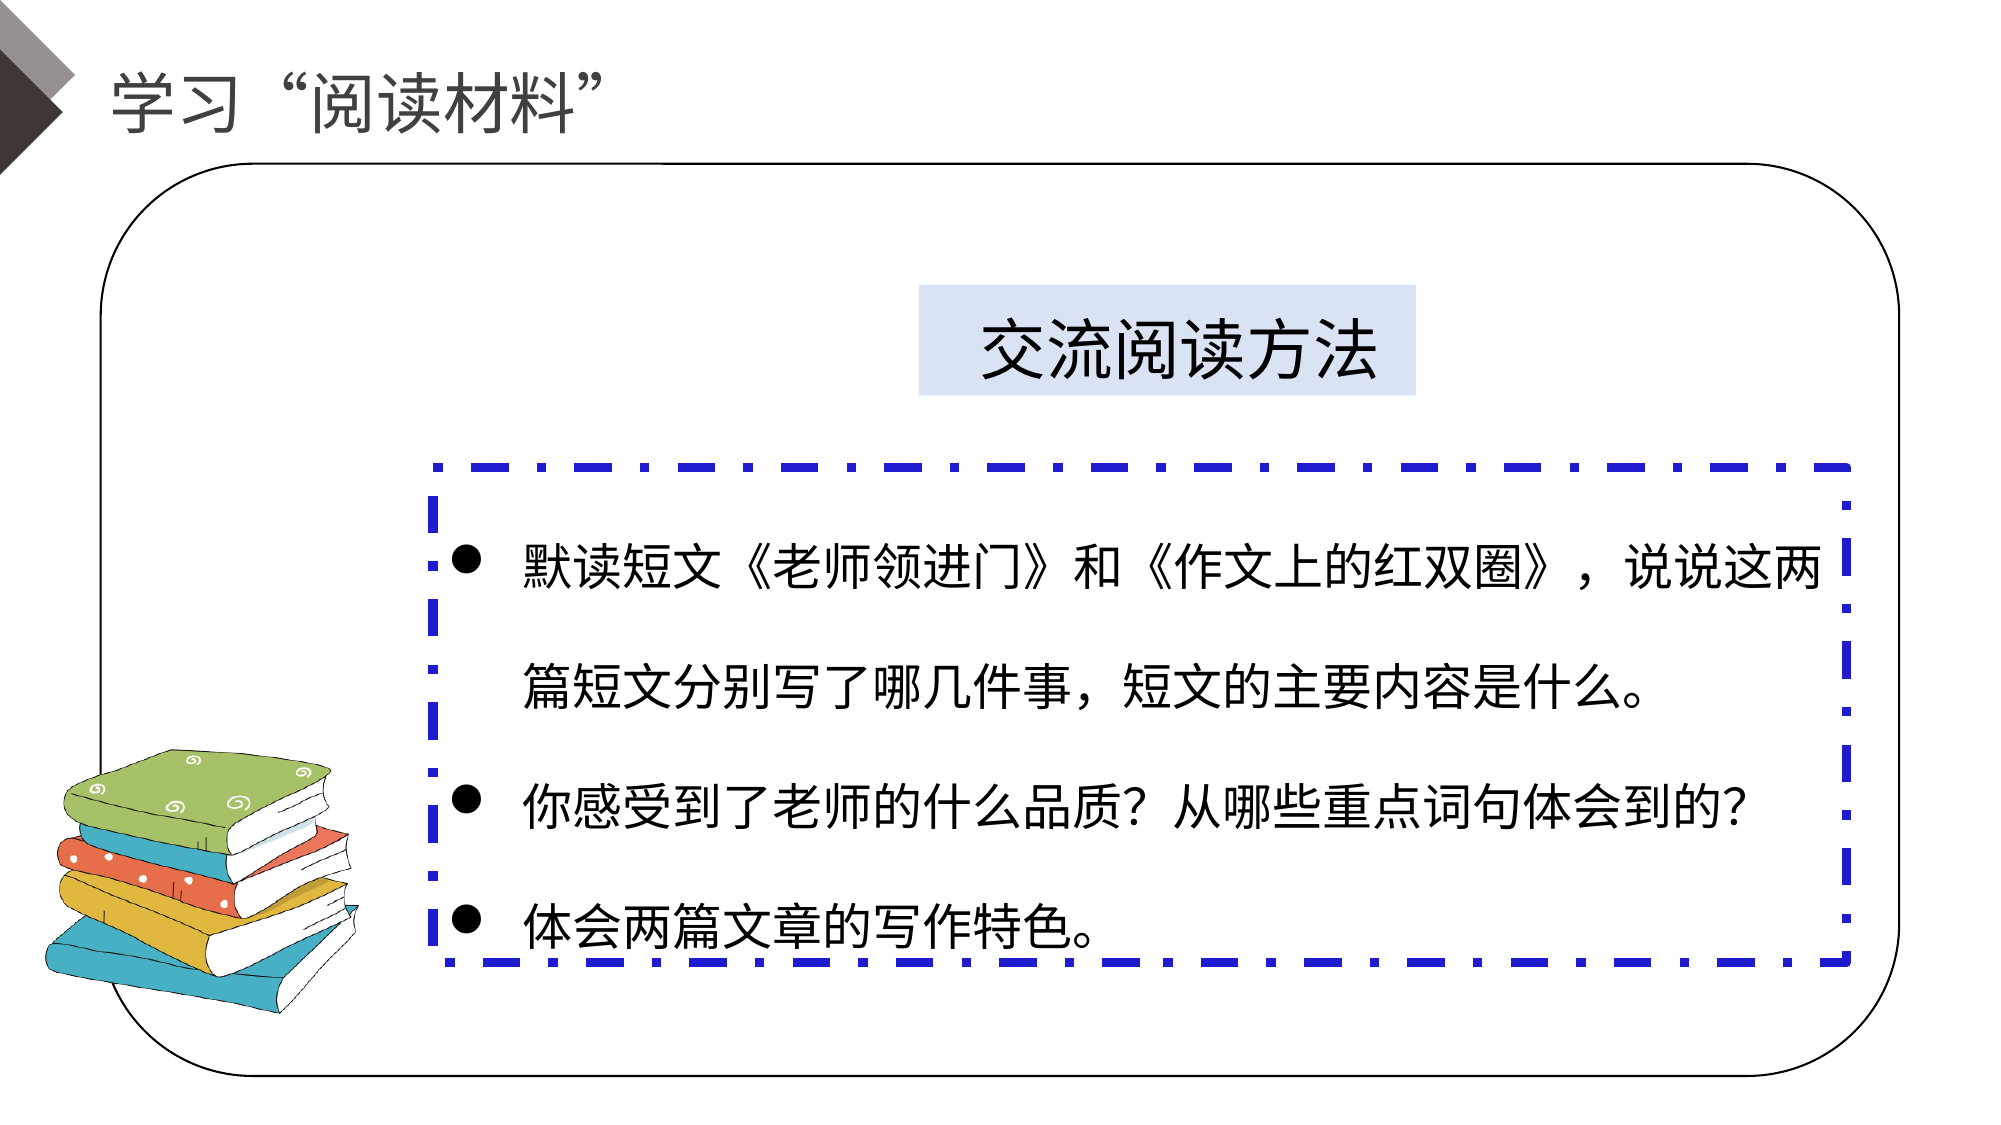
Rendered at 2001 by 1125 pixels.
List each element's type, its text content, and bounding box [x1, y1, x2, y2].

picture [45, 749, 359, 1014]
text_box 学习“阅读材料” [94, 54, 772, 150]
text_box 默读短文《老师领进门》和《作文上的红双圈》，说说这两篇短文分别写了哪几件事，短文的主要内容是什么。 你感受到了老师的什么品质？从哪些重点词句体会到的？ 体会两篇文章的写作特色。 [433, 467, 1847, 963]
text_box 交流阅读方法 [918, 284, 1417, 396]
